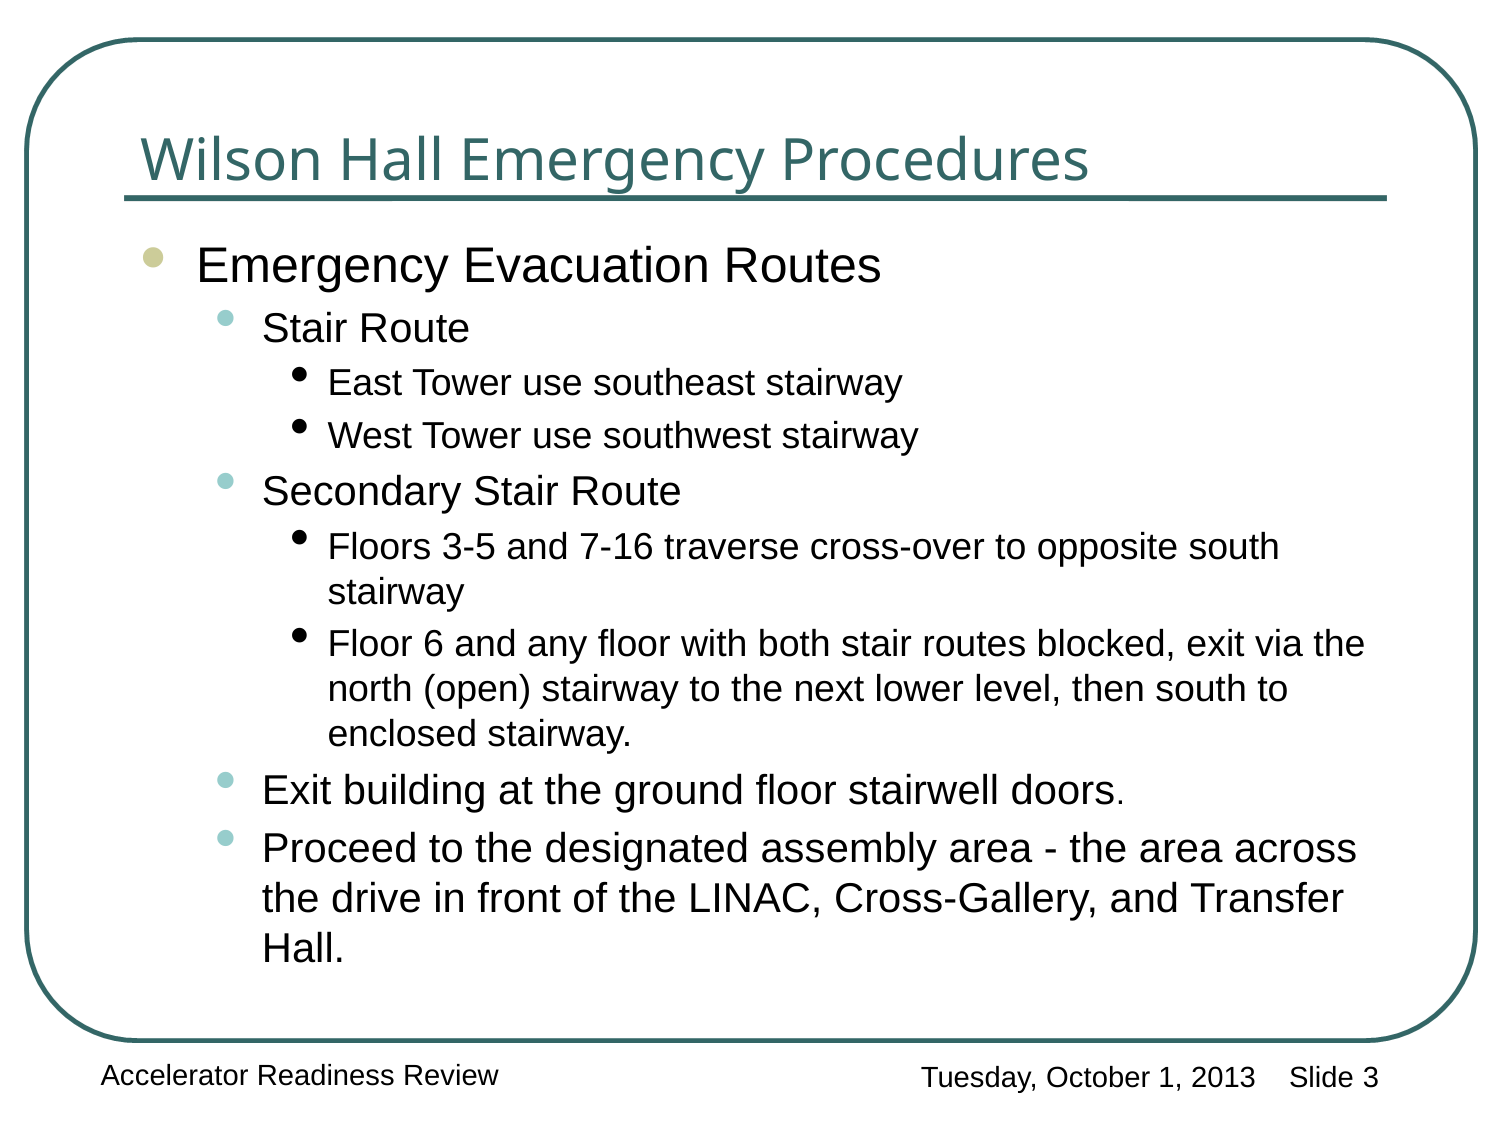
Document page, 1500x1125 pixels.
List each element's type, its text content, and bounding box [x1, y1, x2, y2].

text_box Emergency Evacuation Routes Stair Route East Tower use southeast stairway West Tower use southwest stairway Secondary Stair Route Floors 3-5 and 7-16 traverse cross-over to opposite south stairway Floor 6 and any floor with both stair routes blocked, exit via the north (open) stairway to the next lower level, then south to enclosed stairway. Exit building at the ground floor stairwell doors. Proceed to the designated assembly area - the area across the drive in front of the LINAC, Cross-Gallery, and Transfer Hall. [124, 224, 1388, 1013]
slide_number Accelerator Readiness Review [75, 1048, 525, 1124]
title Wilson Hall Emergency Procedures [125, 87, 1391, 200]
text_box Tuesday, October 1, 2013 Slide 3 [862, 1051, 1438, 1125]
picture [24, 37, 1478, 1043]
